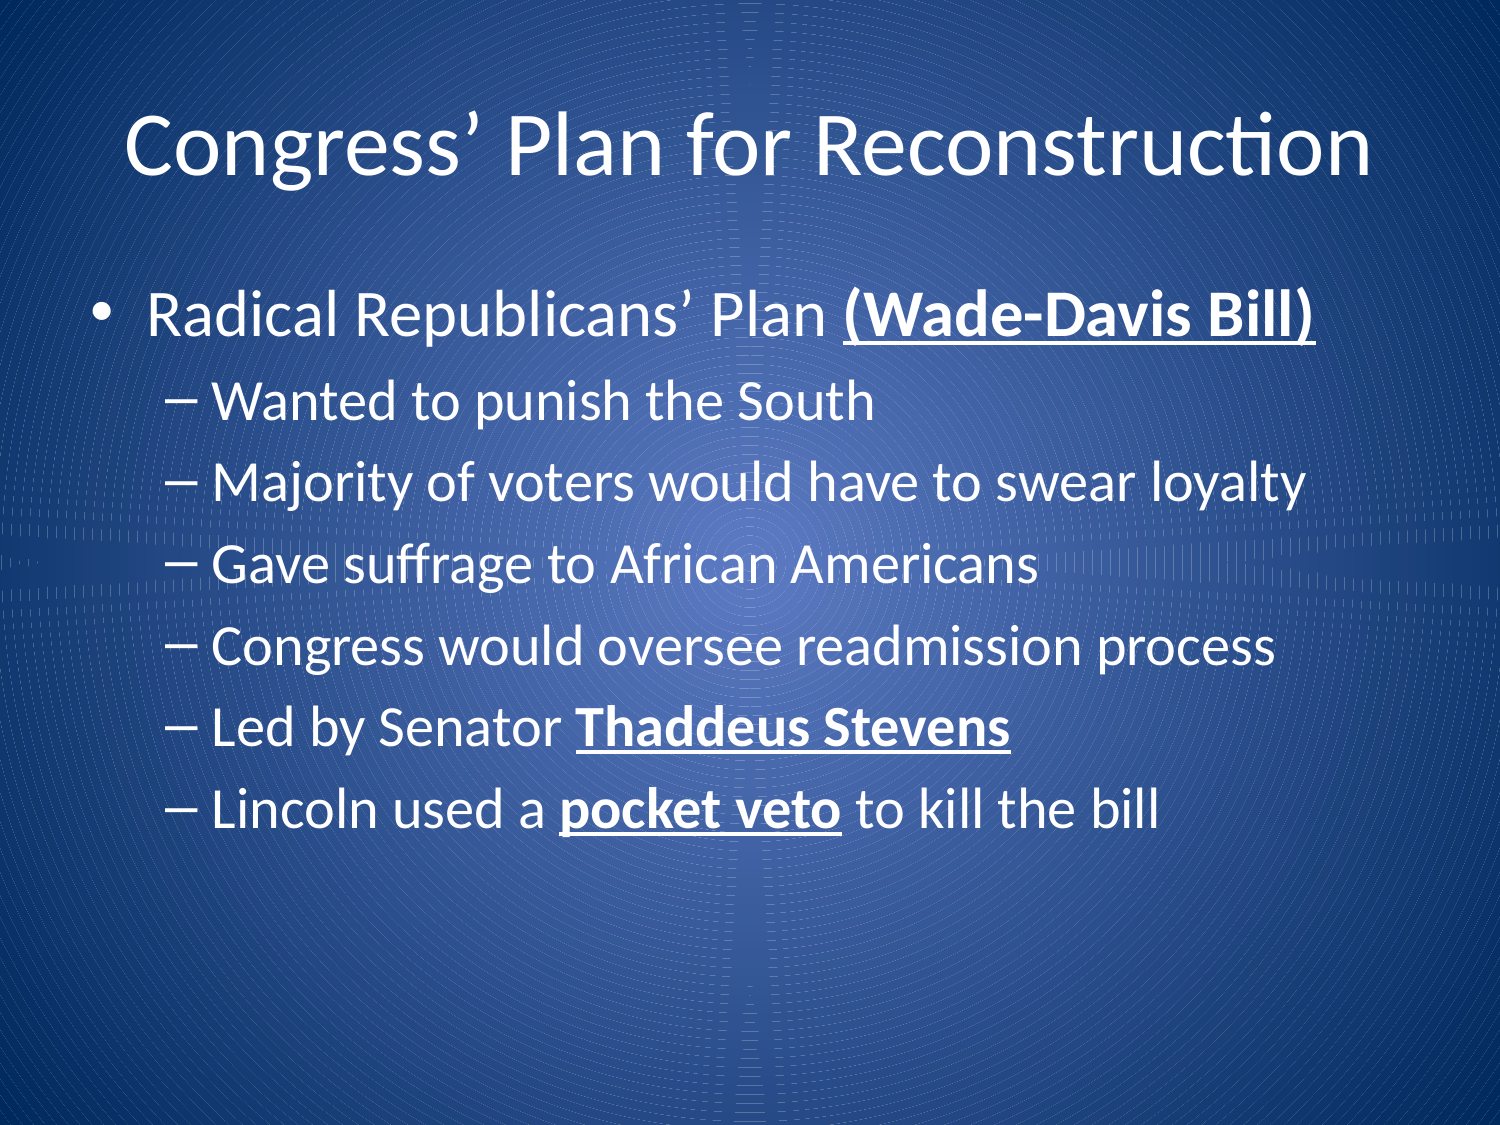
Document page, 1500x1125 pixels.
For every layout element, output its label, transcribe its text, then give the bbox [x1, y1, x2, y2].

list Radical Republicans’ Plan (Wade-Davis Bill) Wanted to punish the South Majority of voters would have to swear loyalty Gave suffrage to African Americans Congress would oversee readmission process Led by Senator Thaddeus Stevens Lincoln used a pocket veto to kill the bill [75, 262, 1425, 1005]
title Congress’ Plan for Reconstruction [75, 45, 1425, 233]
